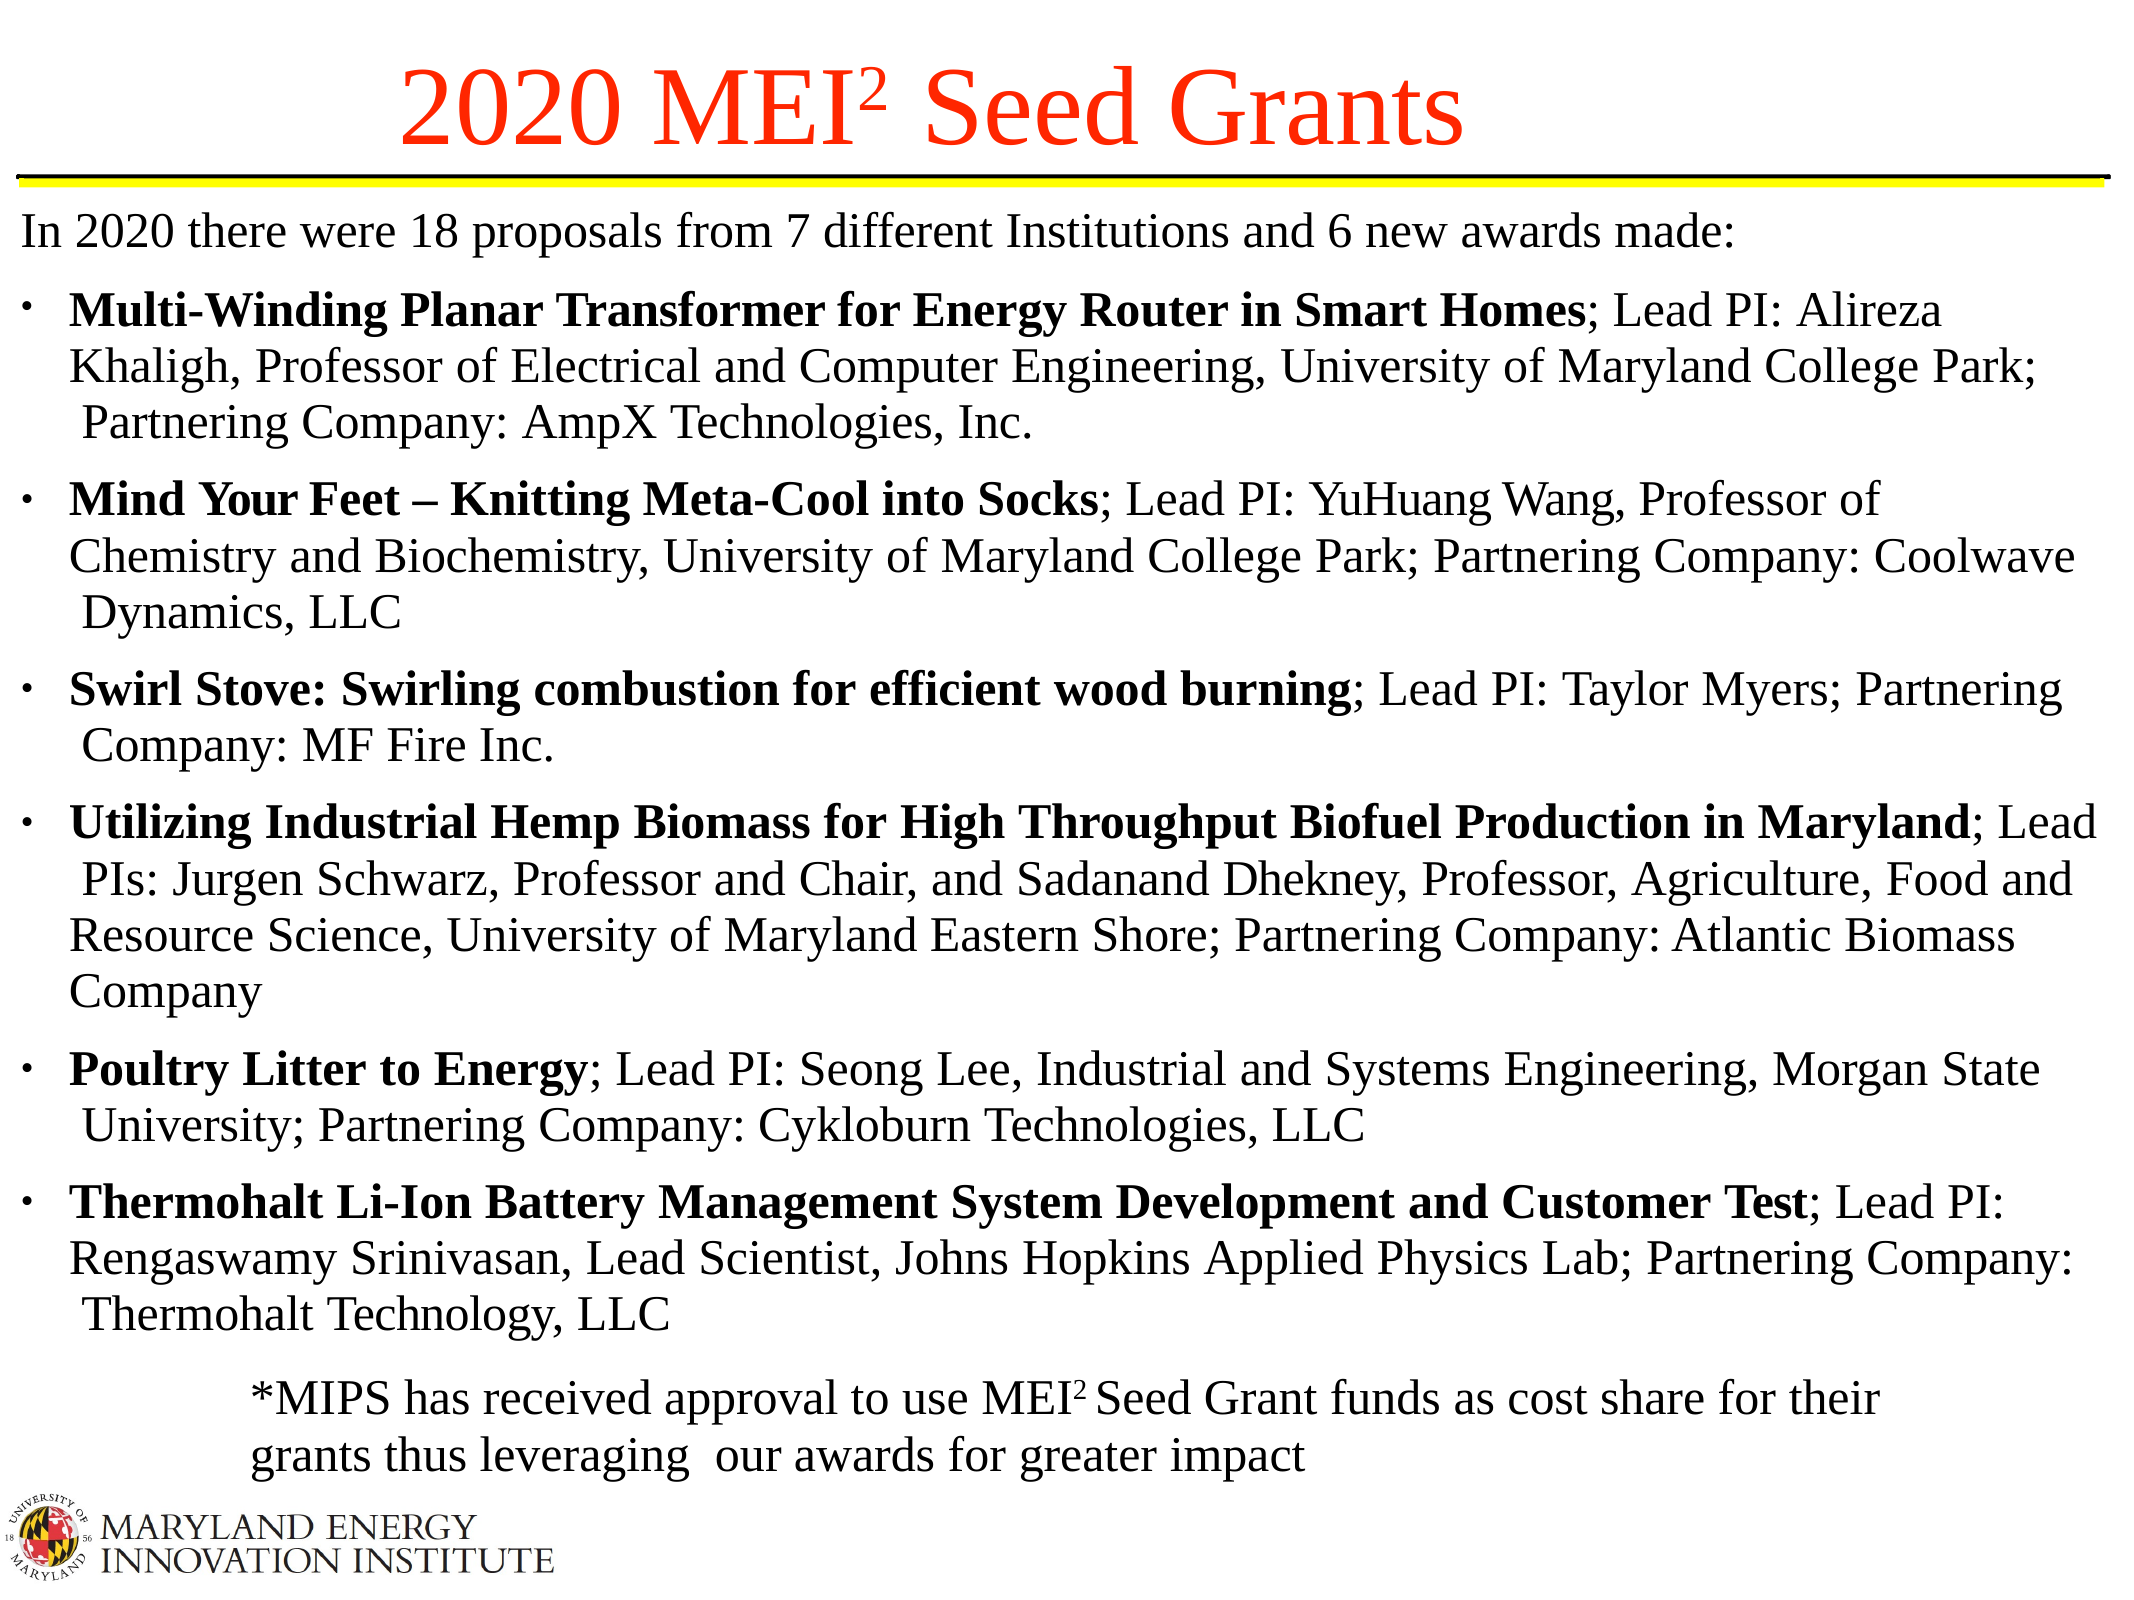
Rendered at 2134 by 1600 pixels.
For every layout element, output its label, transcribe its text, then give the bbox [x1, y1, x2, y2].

text_box Multi-Winding Planar Transformer for Energy Router in Smart Homes; Lead PI: Alireza Khaligh, Professor of Electrical and Computer Engineering, University of Maryland College Park; Partnering Company: AmpX Technologies, Inc. Mind Your Feet – Knitting Meta-Cool into Socks; Lead PI: YuHuang Wang, Professor of Chemistry and Biochemistry, University of Maryland College Park; Partnering Company: Coolwave Dynamics, LLC Swirl Stove: Swirling combustion for efficient wood burning; Lead PI: Taylor Myers; Partnering Company: MF Fire Inc. Utilizing Industrial Hemp Biomass for High Throughput Biofuel Production in Maryland; Lead PIs: Jurgen Schwarz, Professor and Chair, and Sadanand Dhekney, Professor, Agriculture, Food and Resource Science, University of Maryland Eastern Shore; Partnering Company: Atlantic Biomass Company Poultry Litter to Energy; Lead PI: Seong Lee, Industrial and Systems Engineering, Morgan State University; Partnering Company: Cykloburn Technologies, LLC Thermohalt Li-Ion Battery Management System Development and Customer Test; Lead PI: Rengaswamy Srinivasan, Lead Scientist, Johns Hopkins Applied Physics Lab; Partnering Company: Thermohalt Technology, LLC [18, 272, 2103, 1341]
title 2020 MEI2 Seed Grants [392, 29, 1617, 173]
text_box *MIPS has received approval to use MEI2 Seed Grant funds as cost share for their grants thus leveraging our awards for greater impact [241, 1361, 1962, 1481]
title 2020 MEI2 Seed Grants [392, 199, 1617, 300]
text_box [0, 1489, 558, 1584]
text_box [15, 174, 2111, 188]
text_box In 2020 there were 18 proposals from 7 different Institutions and 6 new awards made: [1617, 199, 1741, 258]
text_box In 2020 there were 18 proposals from 7 different Institutions and 6 new awards made: [18, 199, 392, 258]
